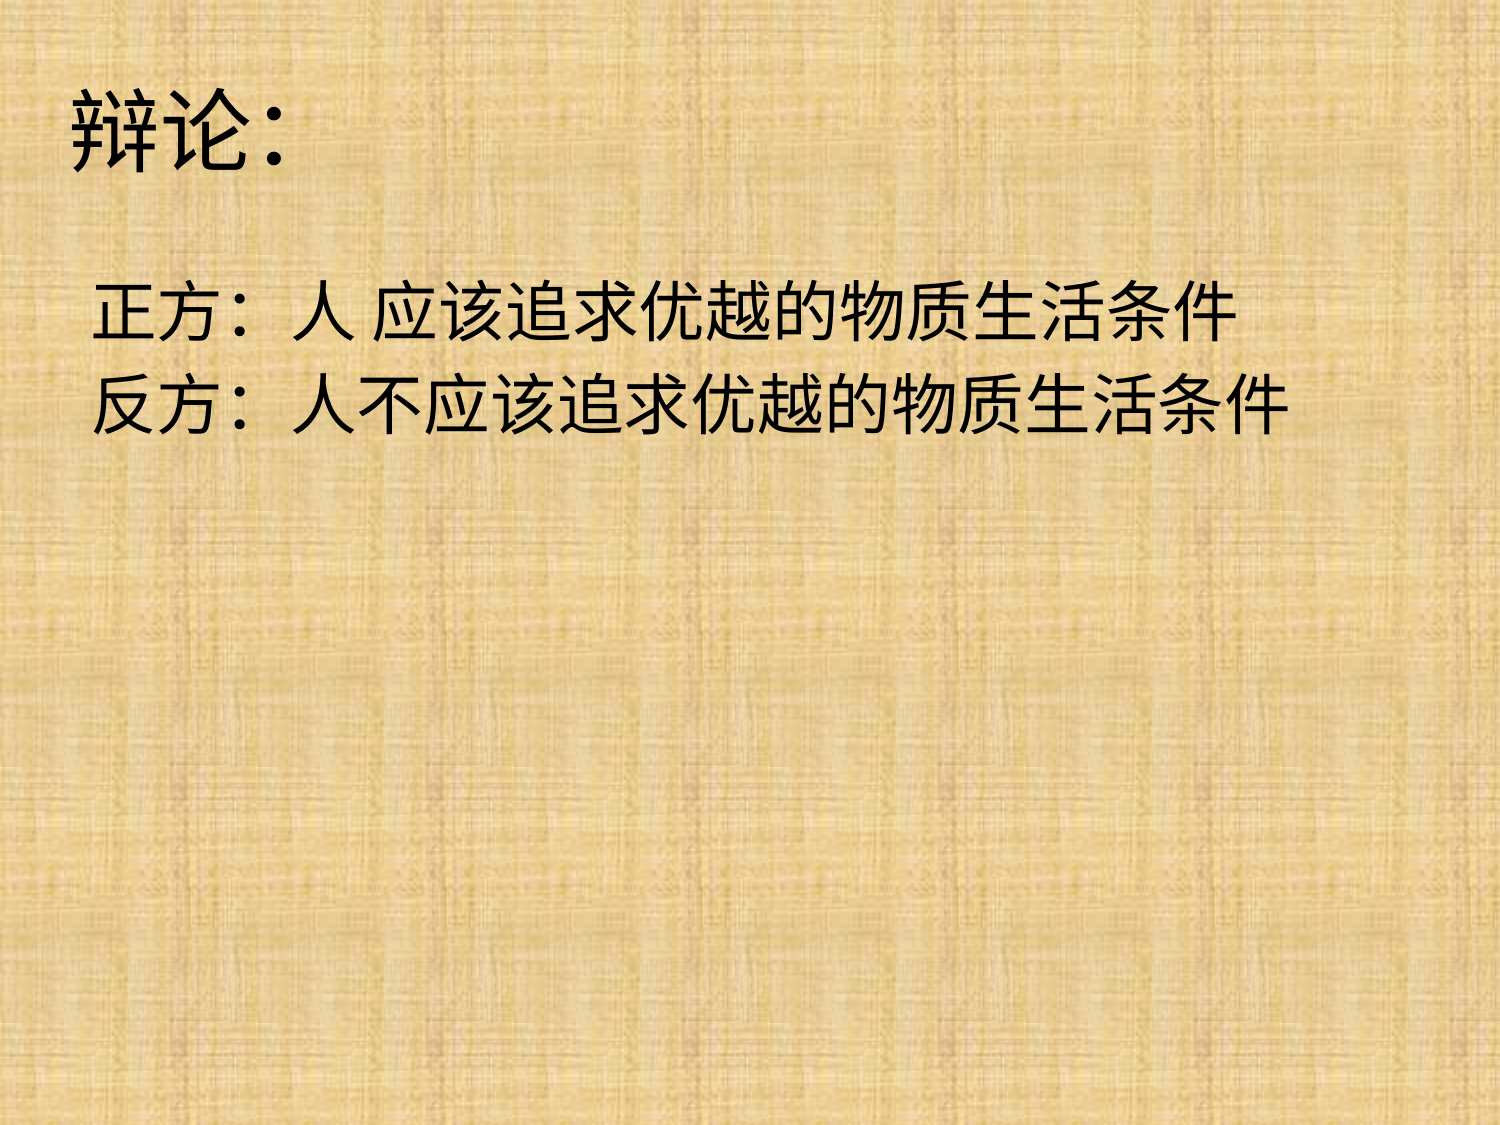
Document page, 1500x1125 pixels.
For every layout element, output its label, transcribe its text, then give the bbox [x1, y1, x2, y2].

list 正方：人 应该追求优越的物质生活条件 反方：人不应该追求优越的物质生活条件 [75, 262, 1425, 1005]
picture [0, 0, 1500, 1125]
title 辩论： [0, 35, 882, 223]
